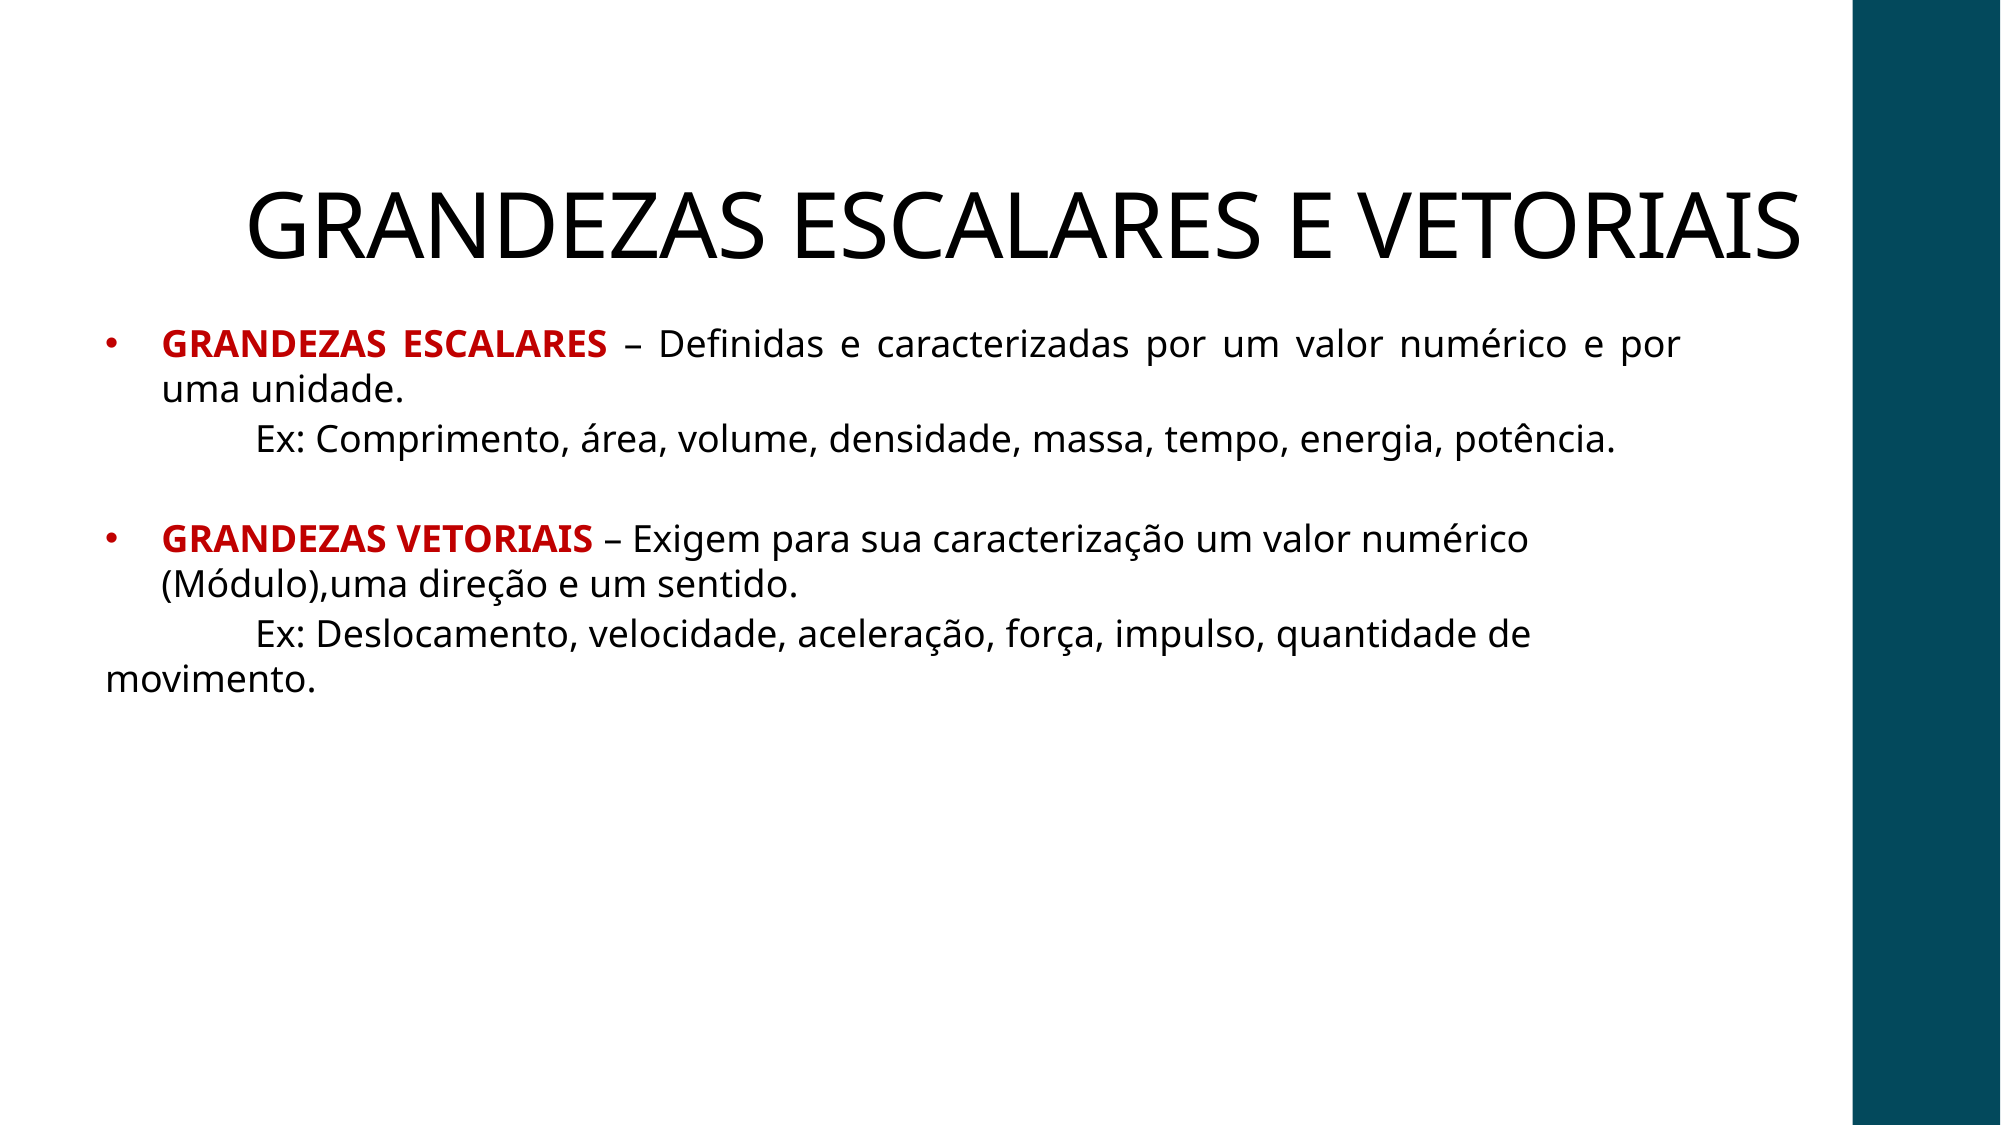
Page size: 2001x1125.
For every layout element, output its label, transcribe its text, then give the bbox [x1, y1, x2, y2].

text_box GRANDEZAS ESCALARES – Definidas e caracterizadas por um valor numérico e por uma unidade. Ex: Comprimento, área, volume, densidade, massa, tempo, energia, potência. GRANDEZAS VETORIAIS – Exigem para sua caracterização um valor numérico (Módulo),uma direção e um sentido. Ex: Deslocamento, velocidade, aceleração, força, impulso, quantidade de movimento. [90, 312, 1697, 708]
title GRANDEZAS ESCALARES E VETORIAIS [0, 68, 1820, 286]
